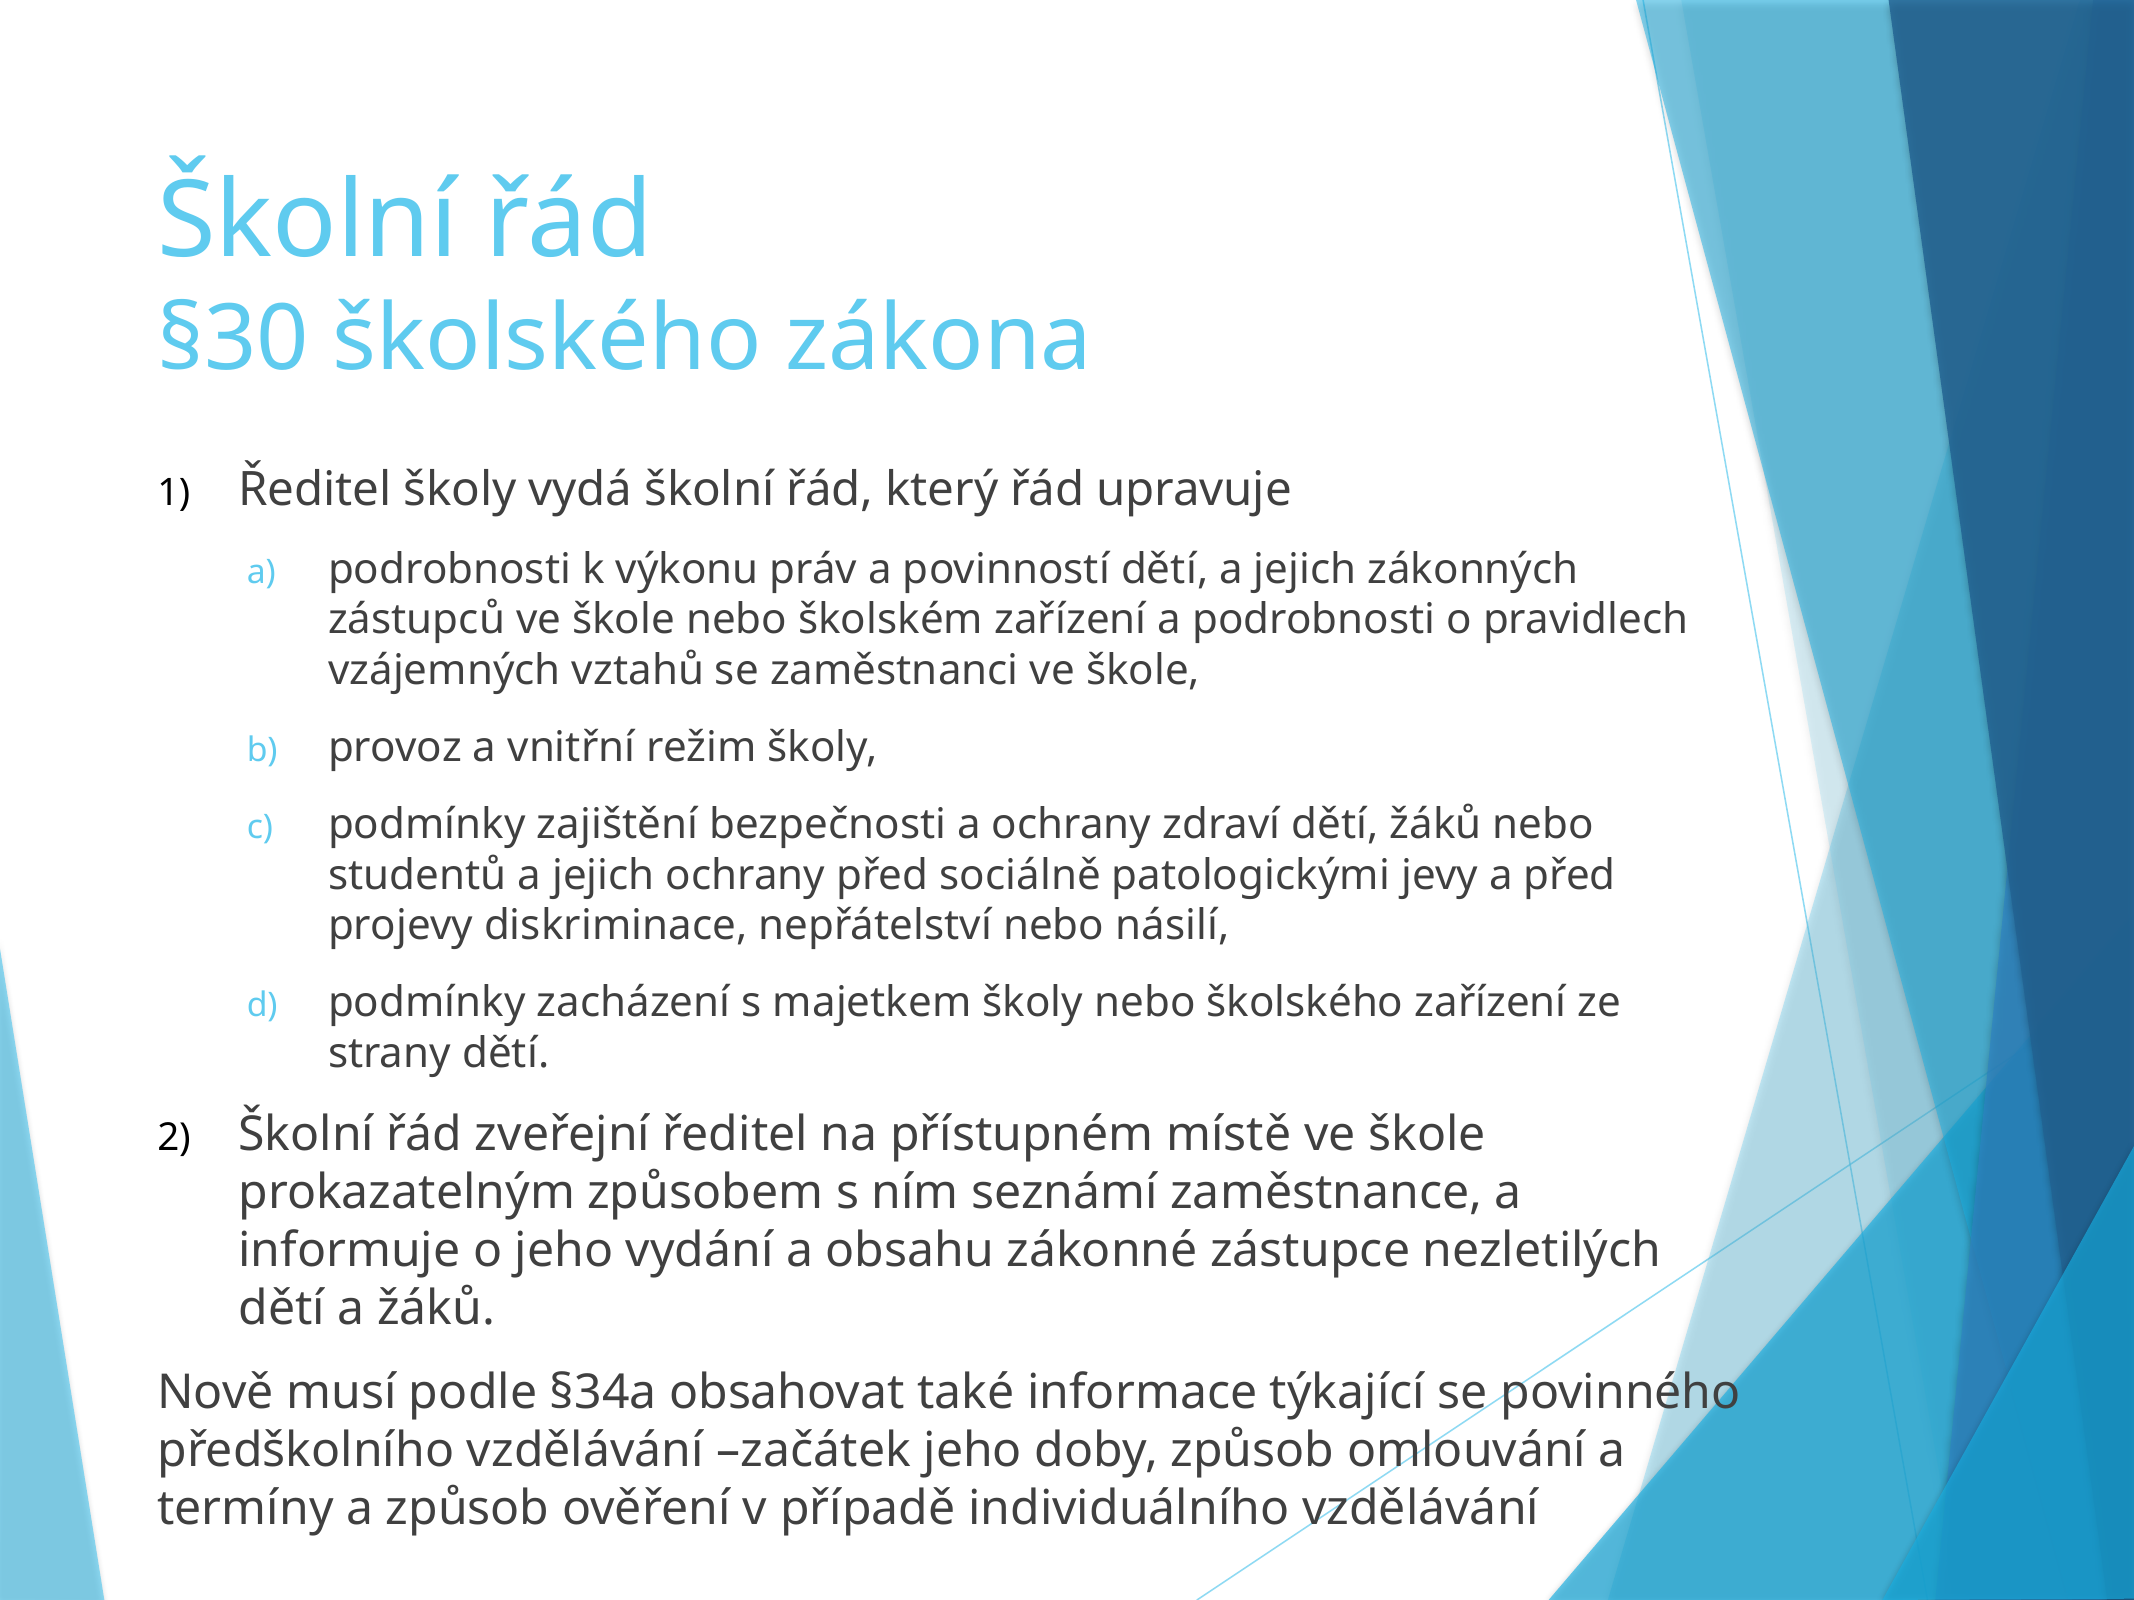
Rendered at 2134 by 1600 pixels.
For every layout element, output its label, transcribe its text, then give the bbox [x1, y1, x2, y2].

list Ředitel školy vydá školní řád, který řád upravuje podrobnosti k výkonu práv a povinností dětí, a jejich zákonných zástupců ve škole nebo školském zařízení a podrobnosti o pravidlech vzájemných vztahů se zaměstnanci ve škole, provoz a vnitřní režim školy, podmínky zajištění bezpečnosti a ochrany zdraví dětí, žáků nebo studentů a jejich ochrany před sociálně patologickými jevy a před projevy diskriminace, nepřátelství nebo násilí, podmínky zacházení s majetkem školy nebo školského zařízení ze strany dětí. Školní řád zveřejní ředitel na přístupném místě ve škole prokazatelným způsobem s ním seznámí zaměstnance, a informuje o jeho vydání a obsahu zákonné zástupce nezletilých dětí a žáků. Nově musí podle §34a obsahovat také informace týkající se povinného předškolního vzdělávání –začátek jeho doby, způsob omlouvání a termíny a způsob ověření v případě individuálního vzdělávání [142, 450, 1764, 1568]
title Školní řád §30 školského zákona [142, 142, 1624, 450]
